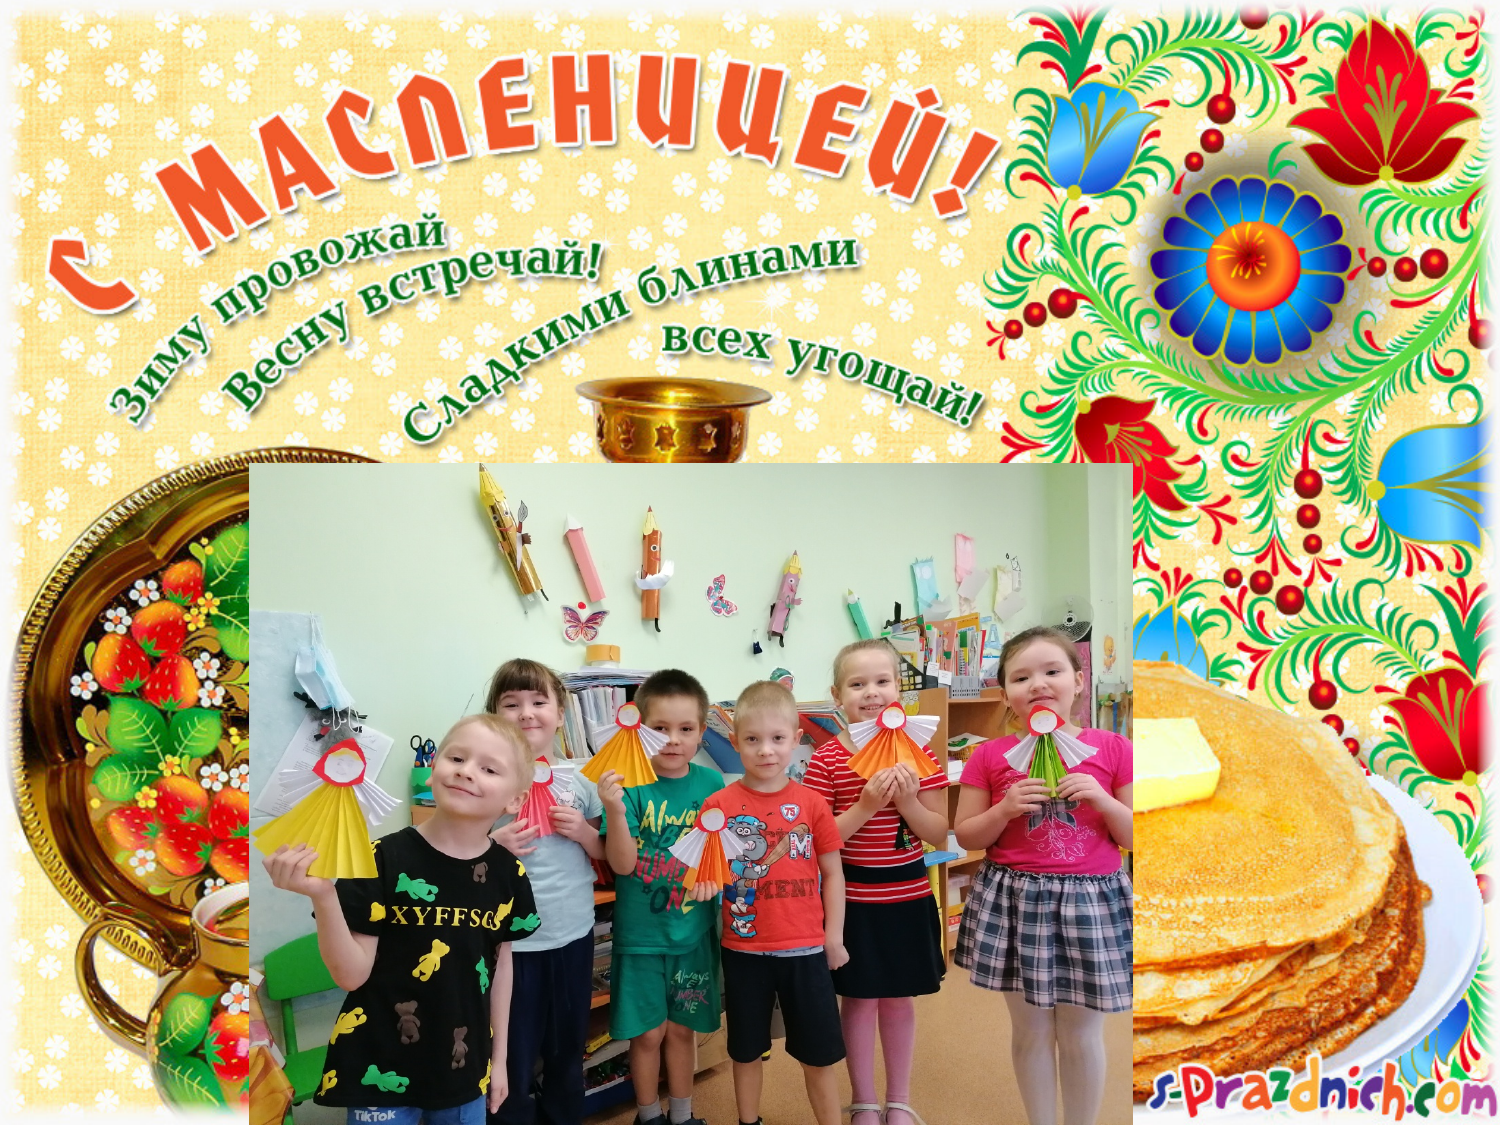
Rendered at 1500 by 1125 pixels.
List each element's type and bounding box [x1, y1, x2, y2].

list [249, 462, 1133, 1125]
picture [0, 0, 1500, 1125]
